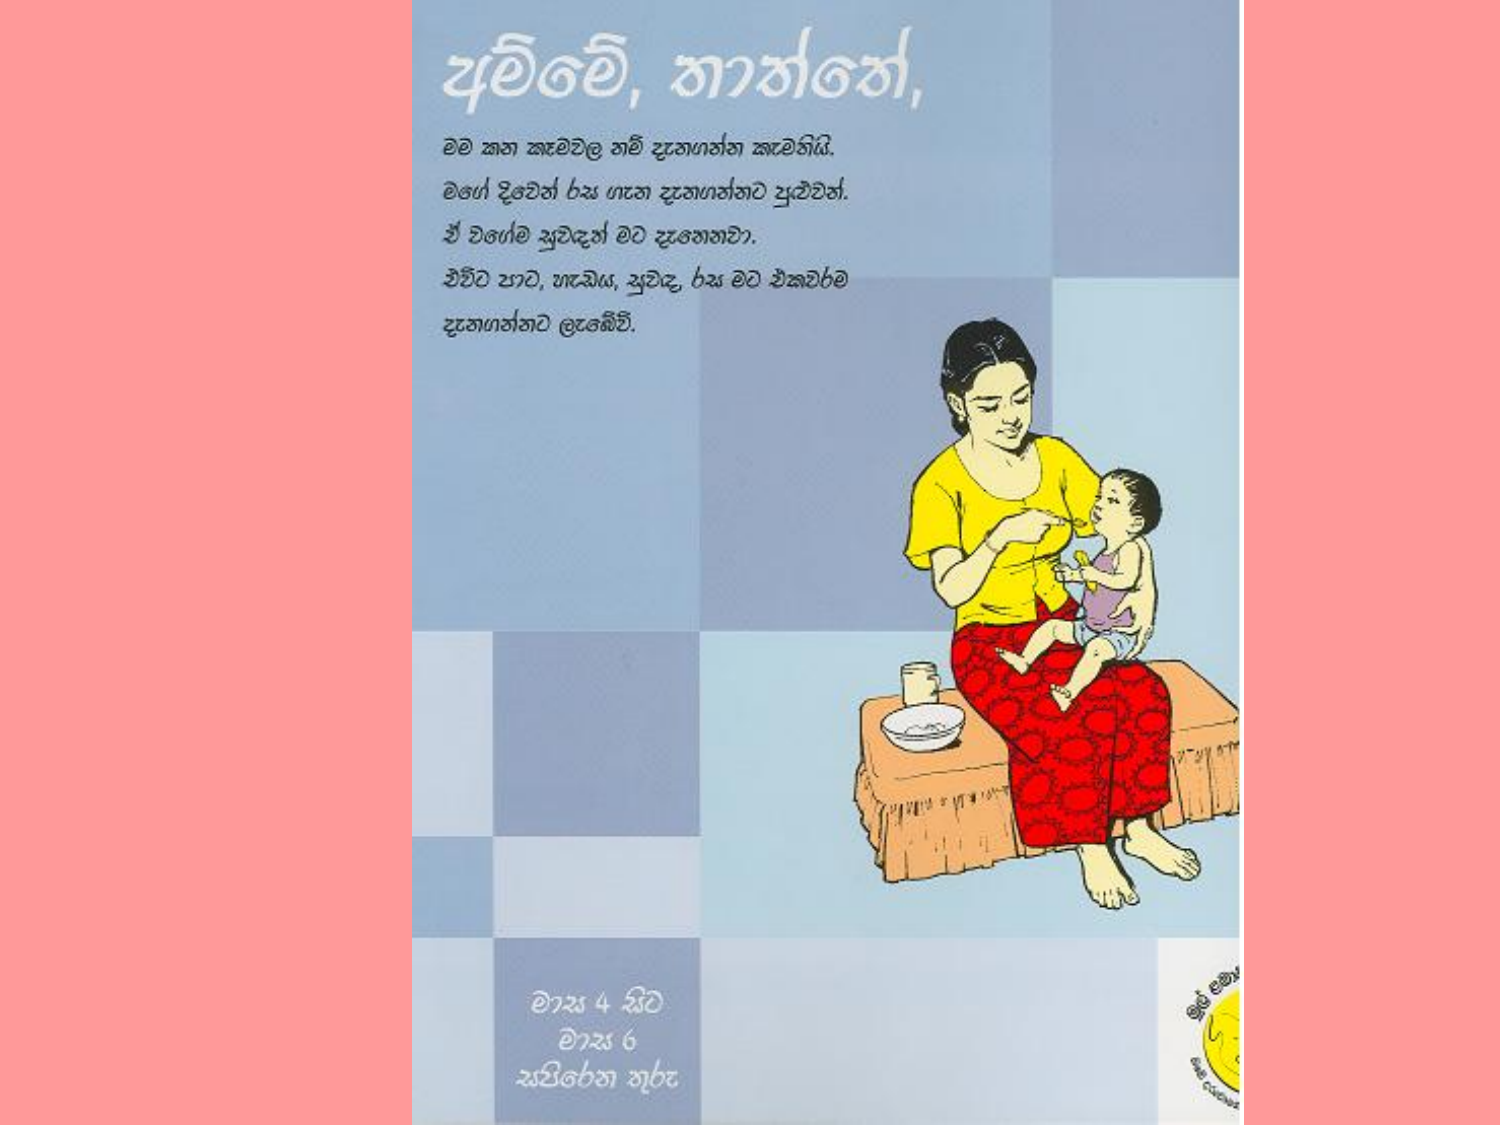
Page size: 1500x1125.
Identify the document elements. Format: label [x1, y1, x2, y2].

list [412, 0, 1244, 1125]
